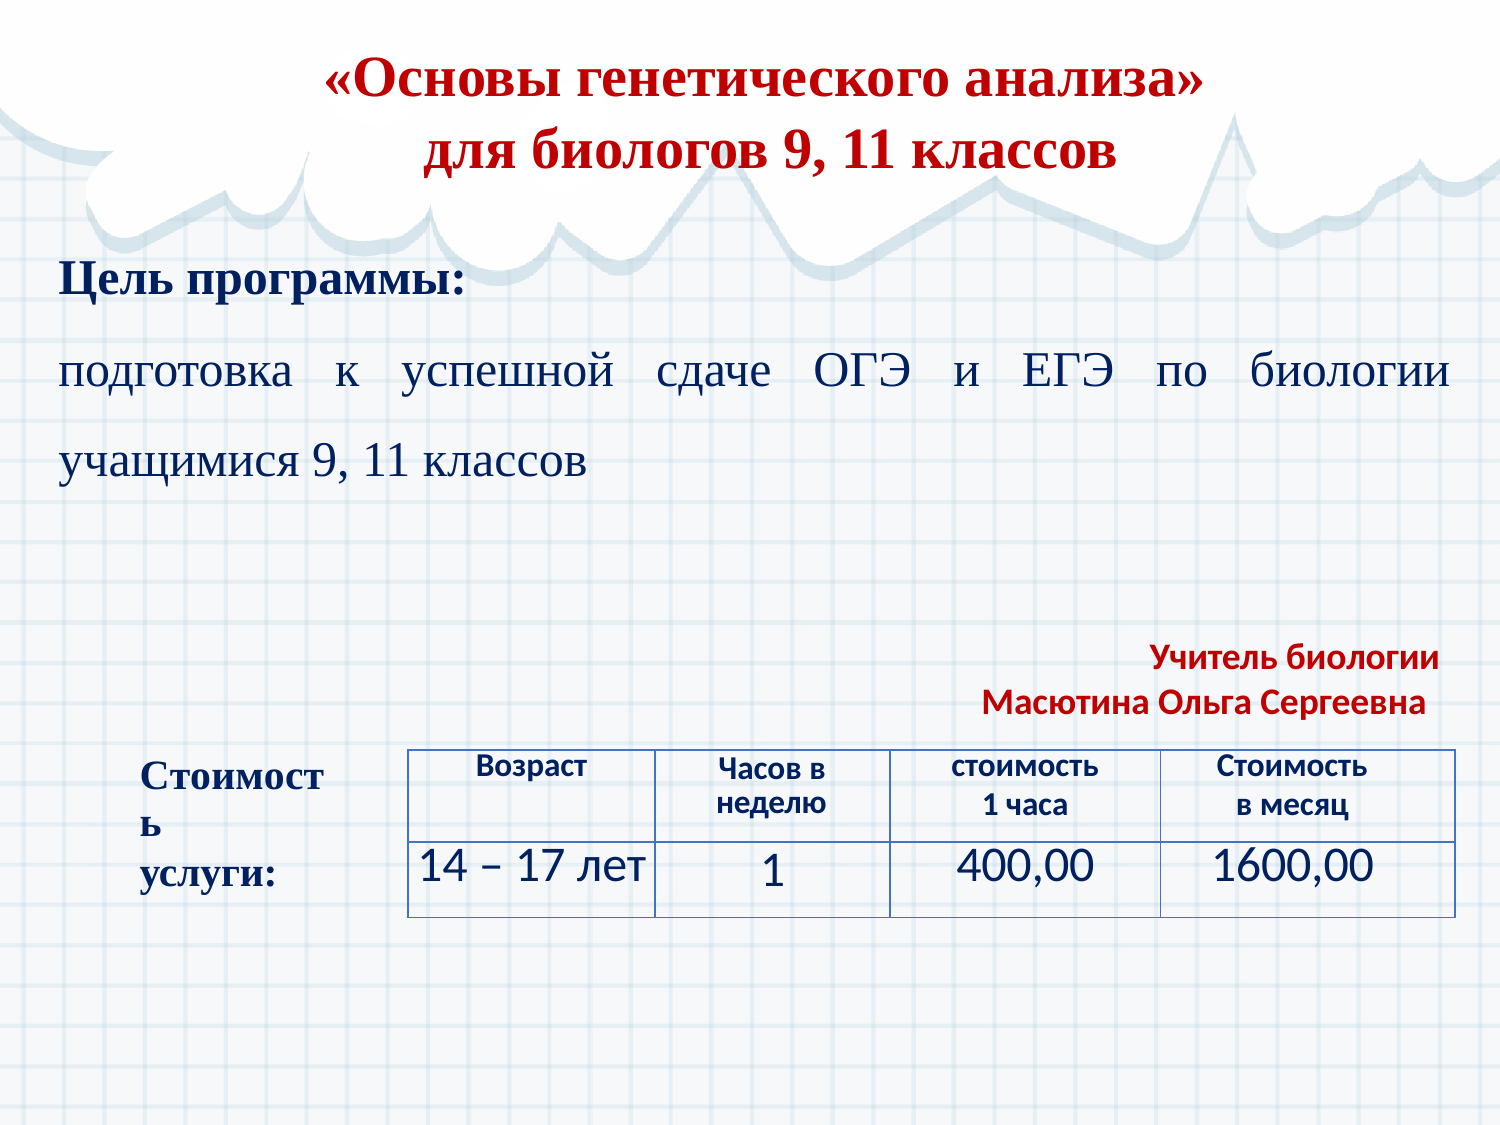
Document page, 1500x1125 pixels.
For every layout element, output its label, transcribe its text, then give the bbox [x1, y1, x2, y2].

text_box Учитель биологии Масютина Ольга Сергеевна [966, 624, 1455, 730]
table_header Возраст [409, 751, 654, 841]
table_cell 1600,00 [1161, 843, 1454, 917]
text_box Стоимость услуги: [137, 750, 346, 896]
table_cell 400,00 [891, 843, 1160, 917]
title «Основы генетического анализа» для биологов 9, 11 классов [79, 24, 1463, 224]
table_header Стоимость в месяц [1161, 751, 1454, 841]
table_header Часов в неделю [656, 751, 889, 841]
table_cell 14 – 17 лет [409, 843, 654, 917]
picture [0, 0, 1500, 1125]
text_box Цель программы: подготовка к успешной сдаче ОГЭ и ЕГЭ по биологии учащимися 9, 11 классов [0, 212, 1451, 487]
table_header стоимость 1 часа [891, 751, 1160, 841]
table_cell 1 [656, 843, 889, 917]
